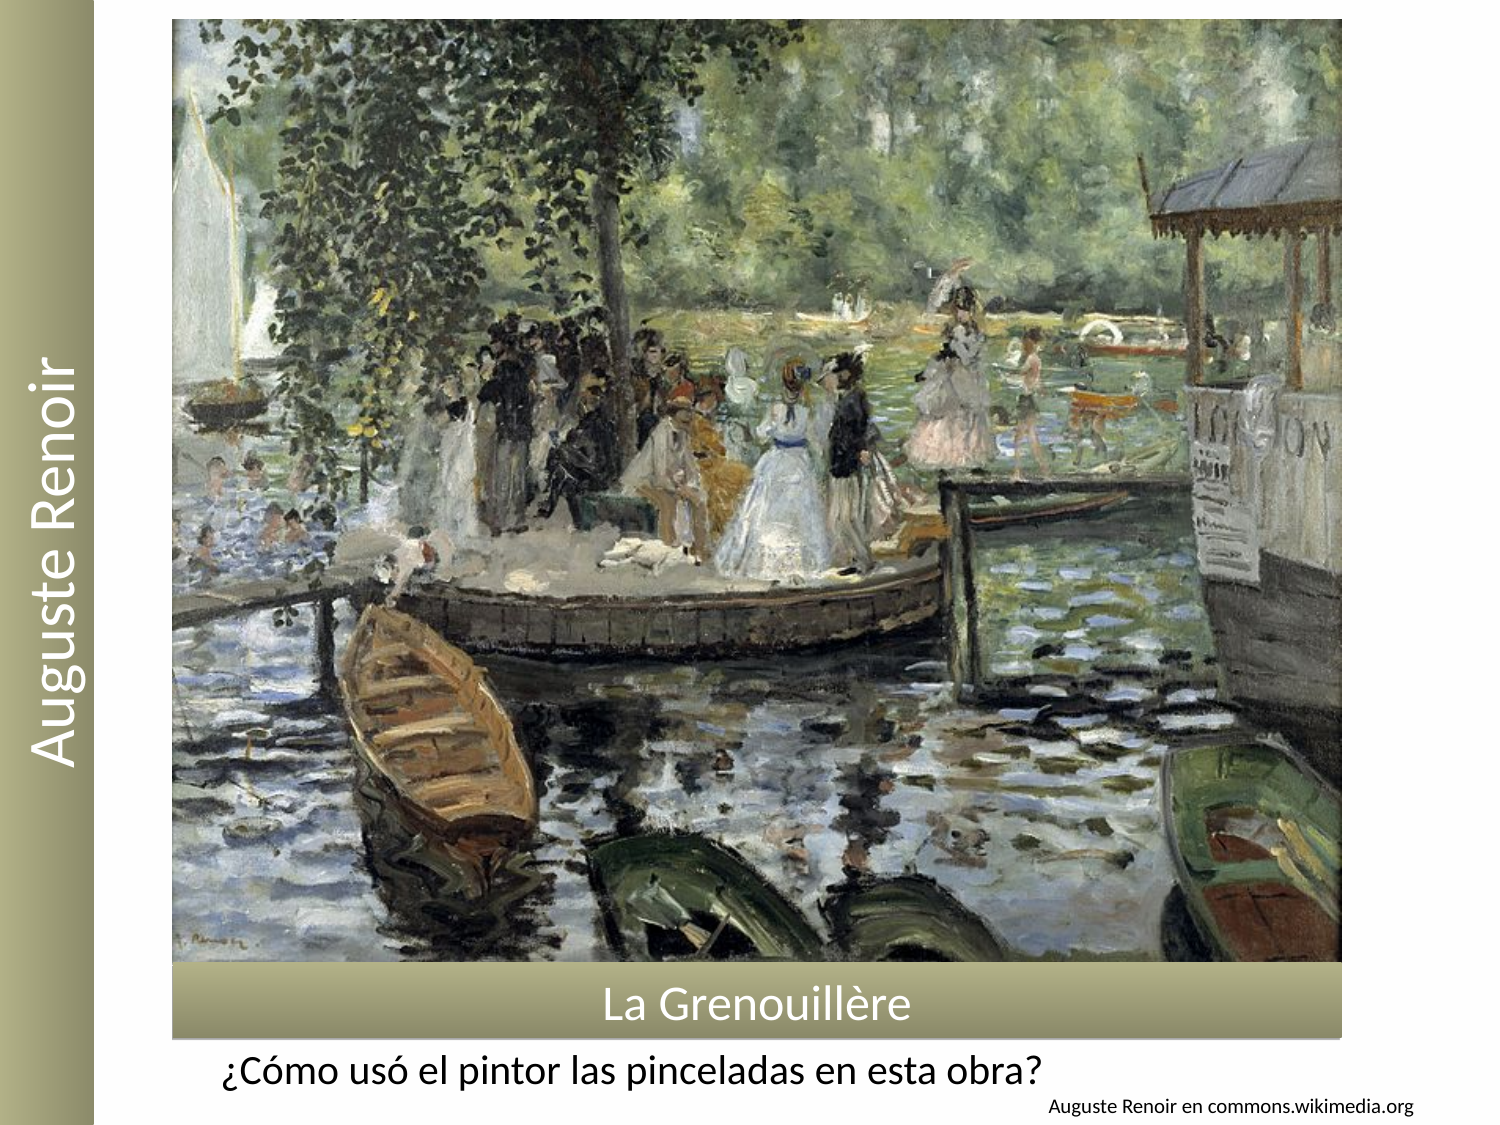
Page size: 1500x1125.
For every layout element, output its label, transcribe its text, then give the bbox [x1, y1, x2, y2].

text_box La Grenouillère [172, 971, 1342, 1038]
text_box ¿Cómo usó el pintor las pinceladas en esta obra? [151, 1035, 1114, 1101]
picture [172, 19, 1342, 963]
text_box Auguste Renoir en commons.wikimedia.org [1033, 1085, 1471, 1125]
text_box Auguste Renoir [0, 0, 94, 1125]
